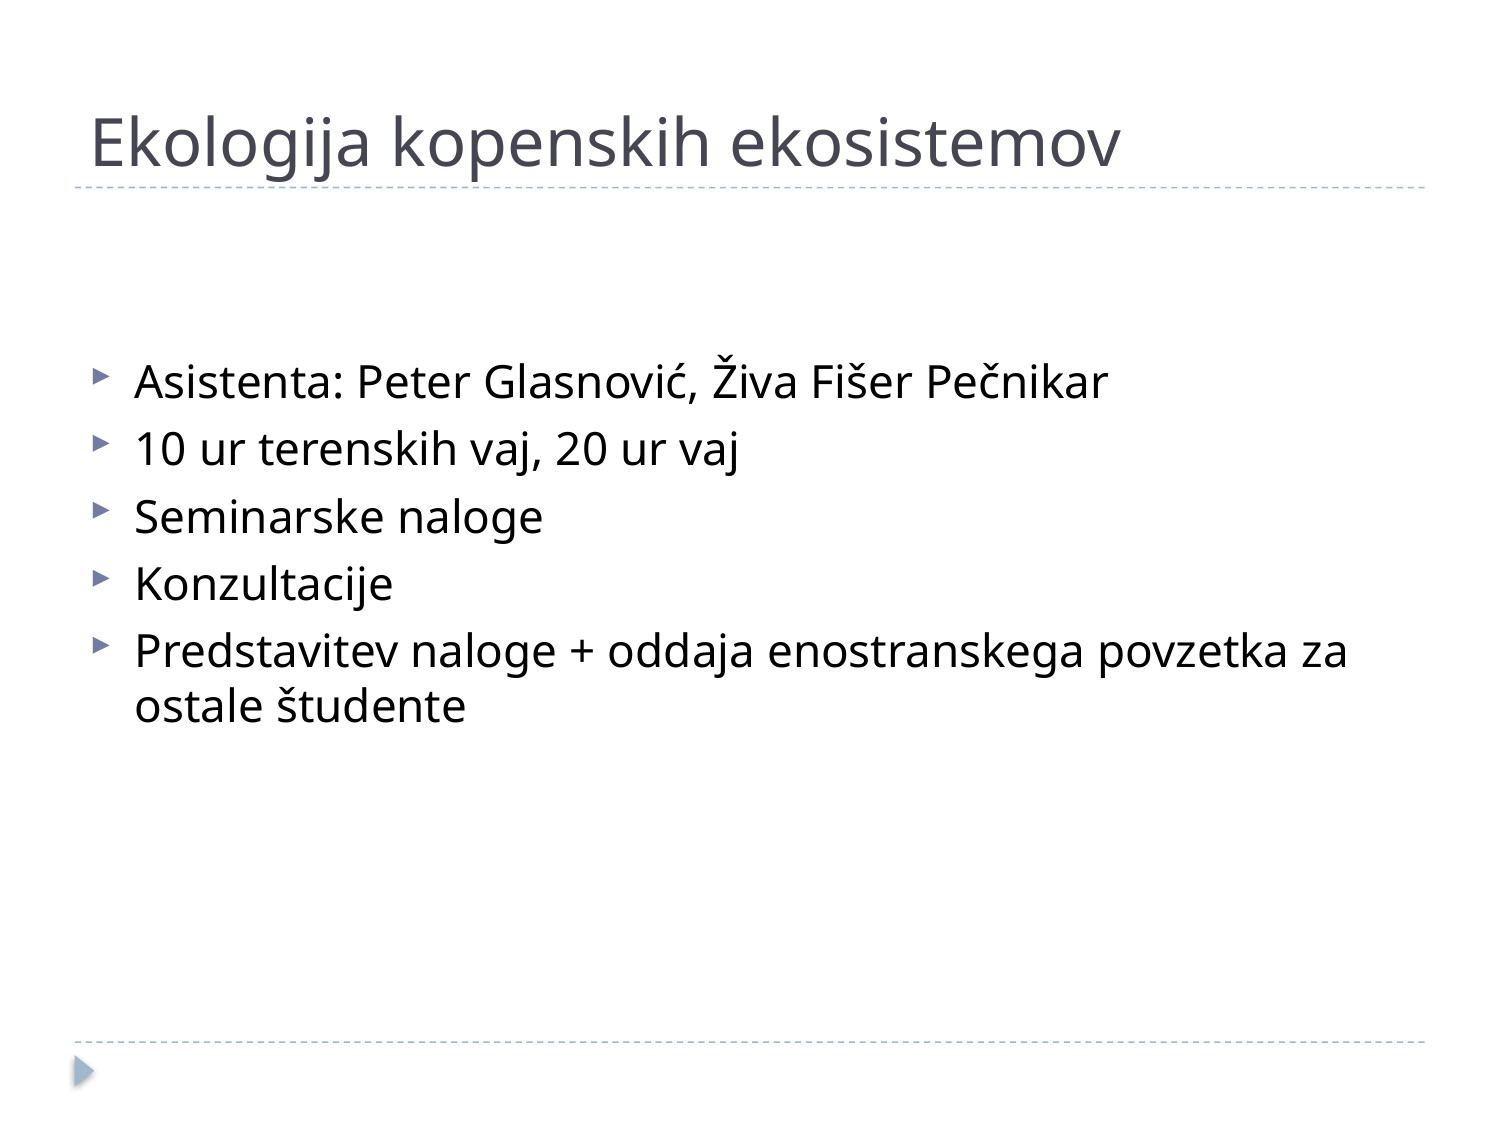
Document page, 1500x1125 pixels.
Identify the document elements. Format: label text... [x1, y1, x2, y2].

list Asistenta: Peter Glasnović, Živa Fišer Pečnikar 10 ur terenskih vaj, 20 ur vaj Seminarske naloge Konzultacije Predstavitev naloge + oddaja enostranskega povzetka za ostale študente [75, 200, 1425, 1010]
title Ekologija kopenskih ekosistemov [75, 24, 1425, 188]
